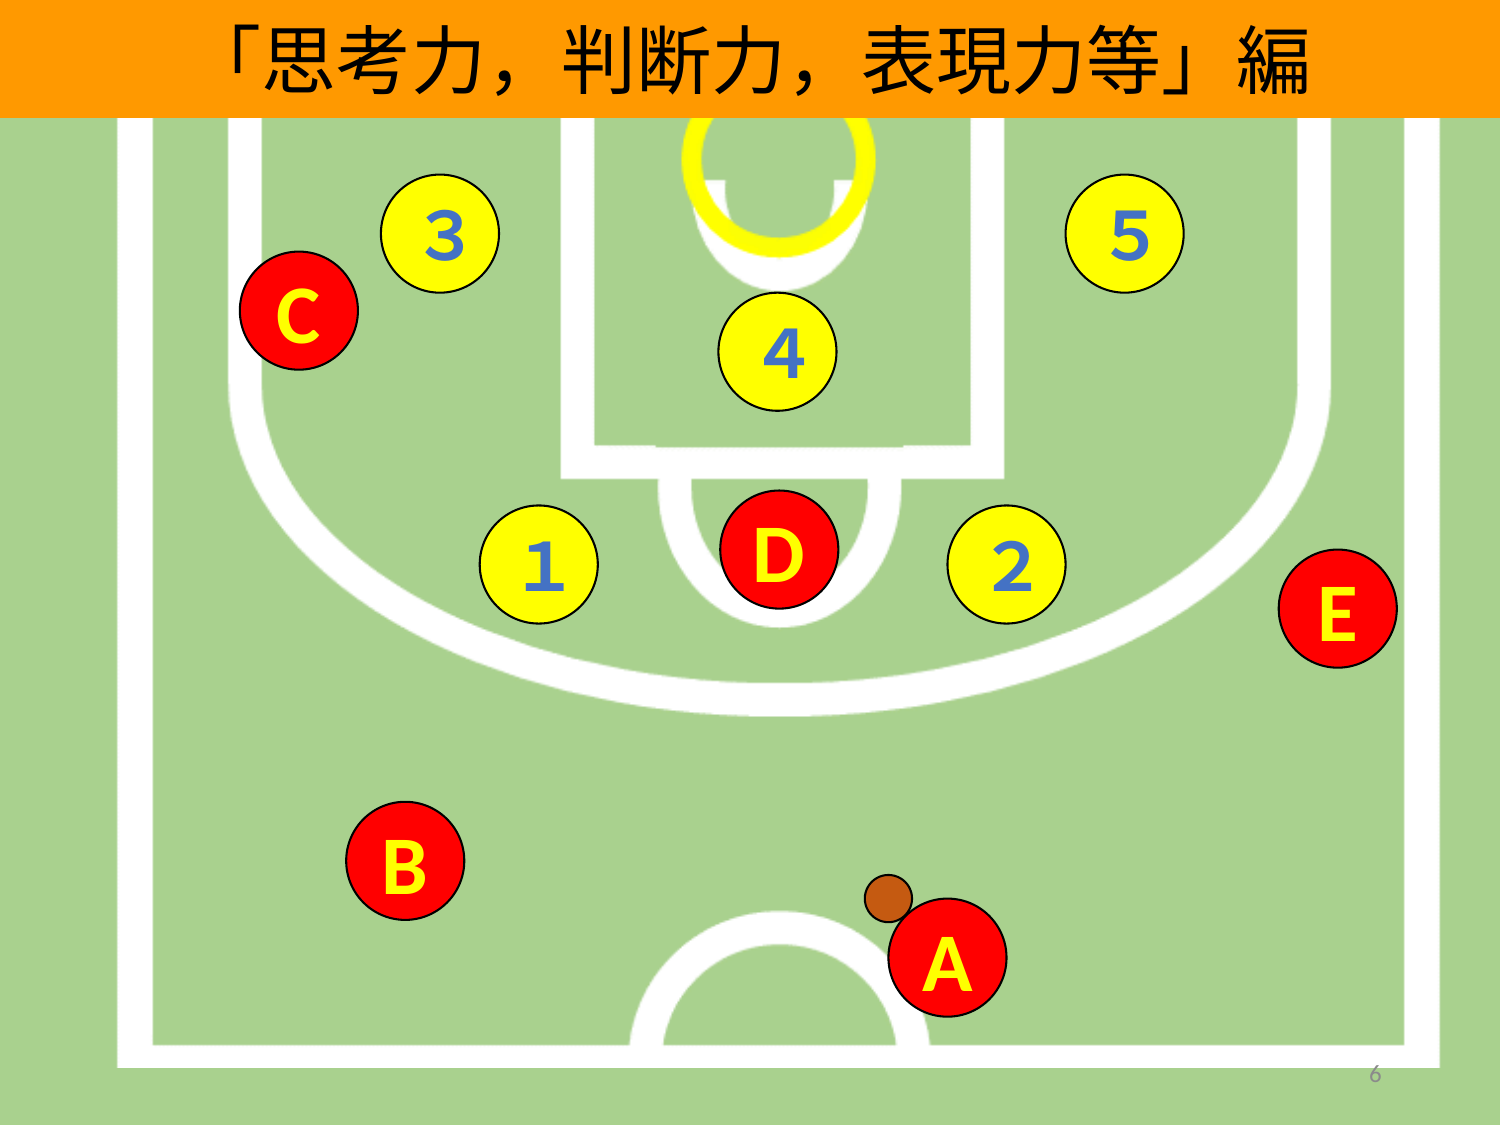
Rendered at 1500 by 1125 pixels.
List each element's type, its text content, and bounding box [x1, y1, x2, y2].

picture [86, 5, 1472, 1068]
text_box 「思考力，判断力，表現力等」編 [0, 0, 1500, 118]
slide_number 6 [1059, 1068, 1397, 1103]
